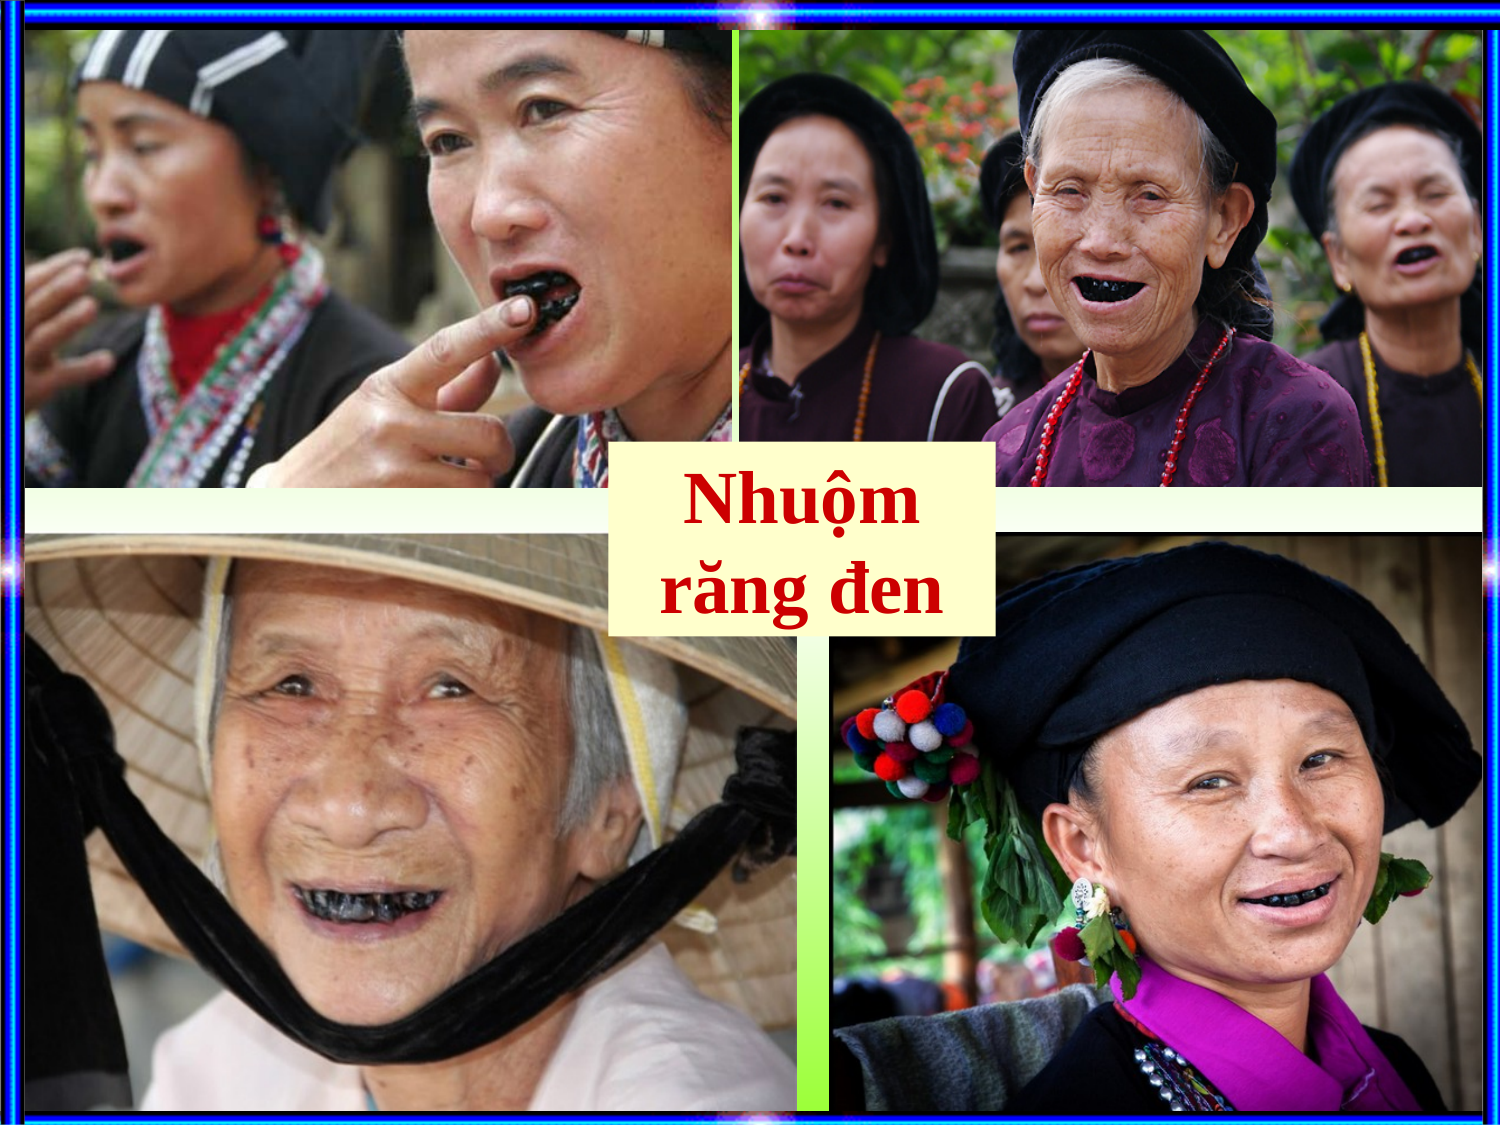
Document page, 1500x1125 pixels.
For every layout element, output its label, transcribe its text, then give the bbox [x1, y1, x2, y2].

text_box Nhuộm răng đen [608, 493, 996, 637]
picture [0, 0, 1500, 1125]
